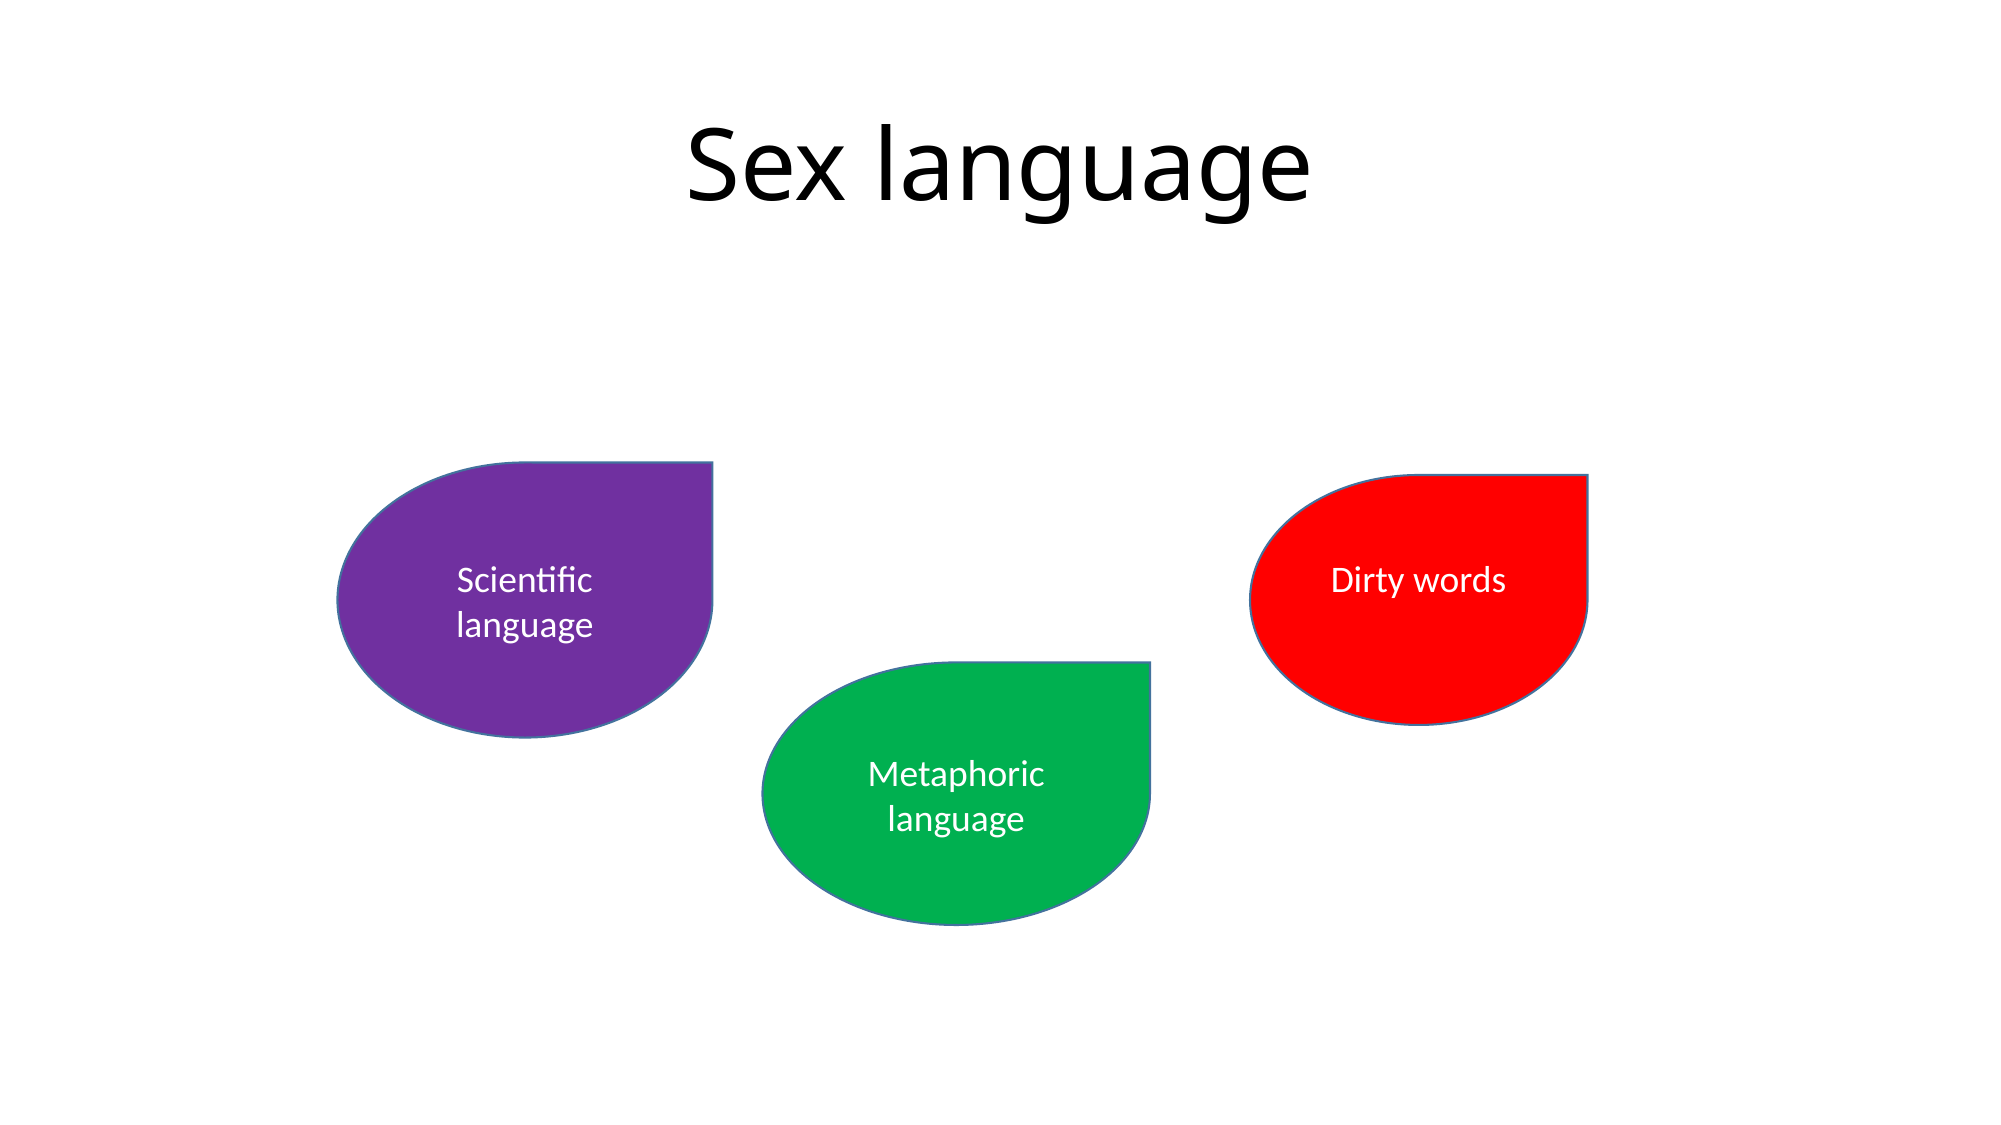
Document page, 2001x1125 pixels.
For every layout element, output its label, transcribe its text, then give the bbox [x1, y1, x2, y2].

text_box Scientific language [336, 461, 714, 739]
text_box Dirty words [1248, 473, 1589, 726]
title Sex language [137, 59, 1863, 278]
text_box Metaphoric language [761, 661, 1152, 927]
